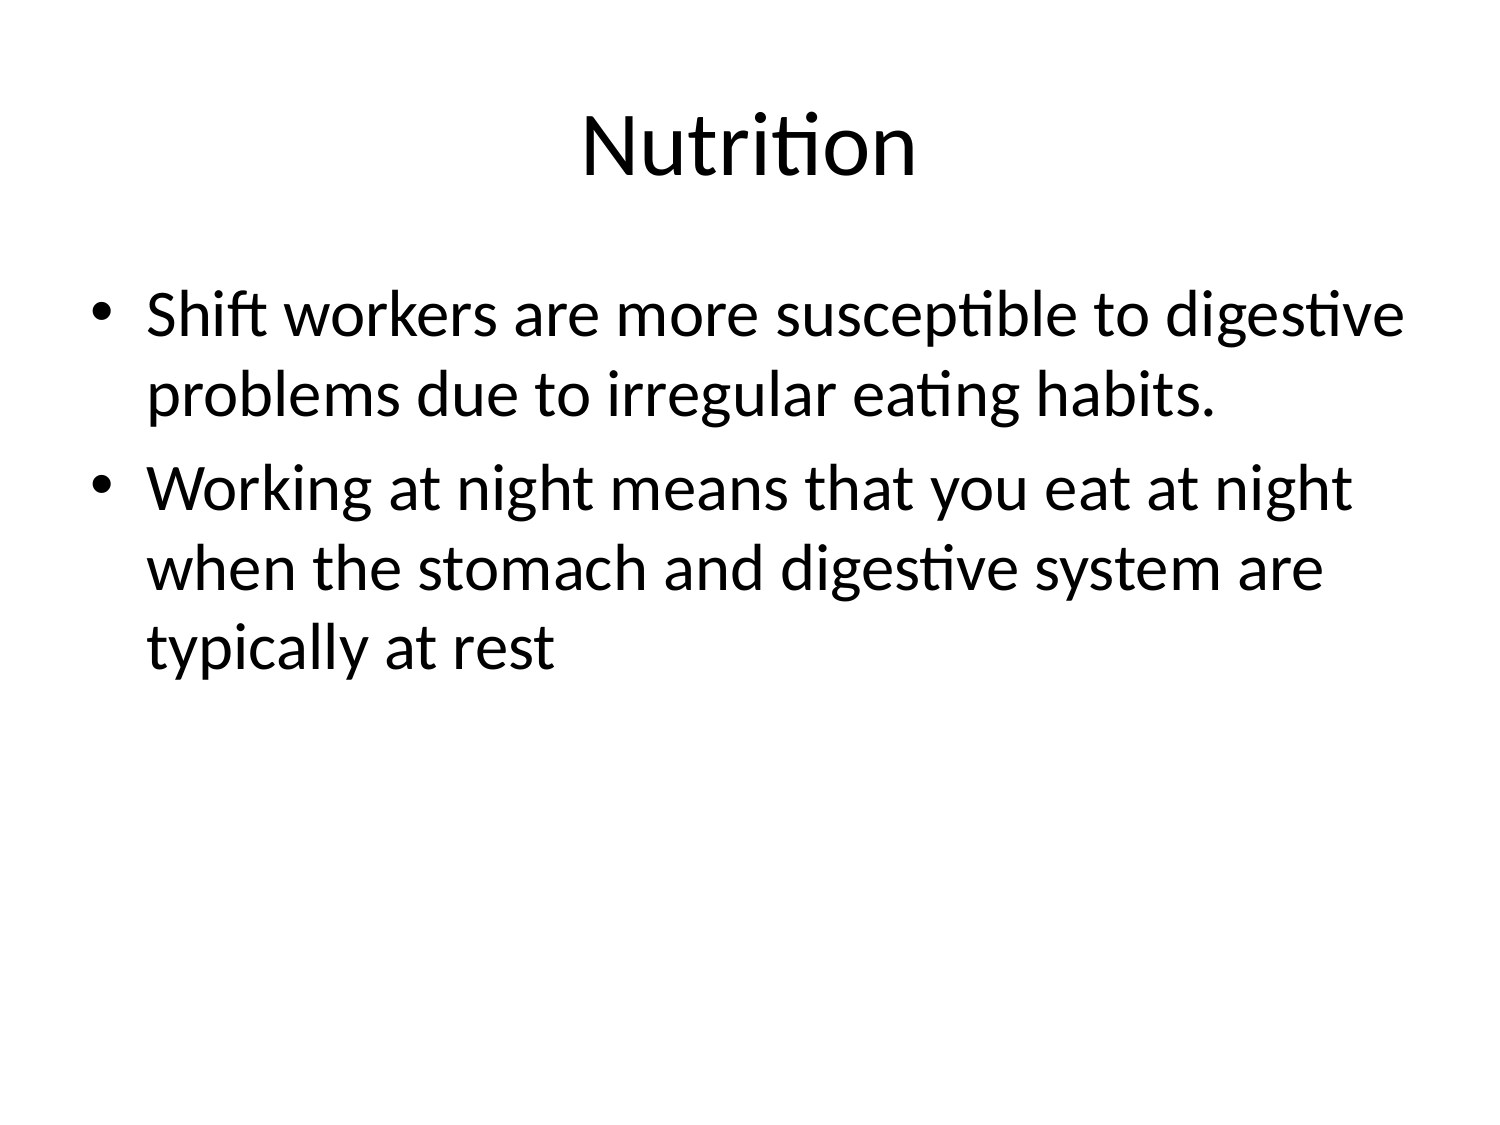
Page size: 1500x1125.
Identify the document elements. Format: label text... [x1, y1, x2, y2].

list Shift workers are more susceptible to digestive problems due to irregular eating habits. Working at night means that you eat at night when the stomach and digestive system are typically at rest [75, 262, 1425, 1005]
title Nutrition [75, 45, 1425, 233]
